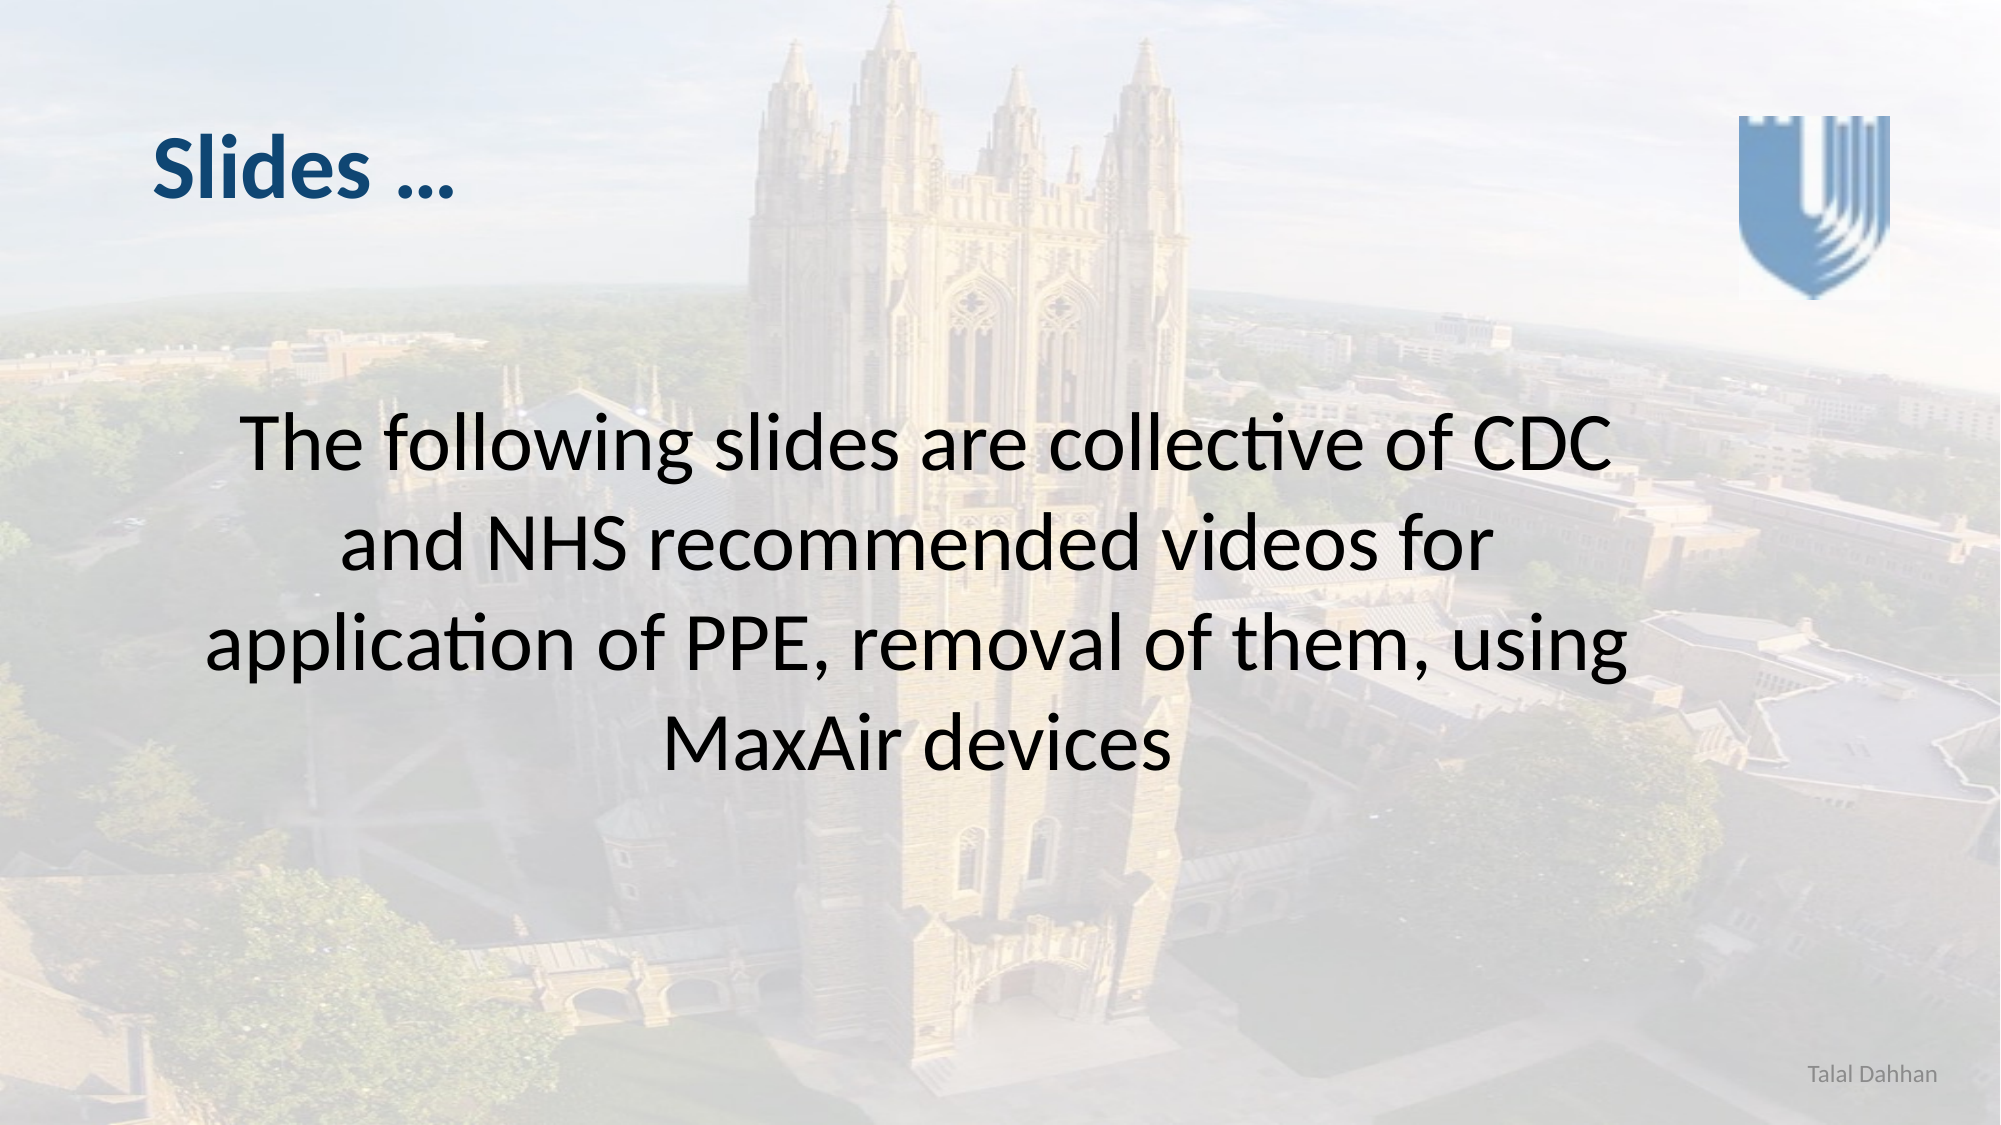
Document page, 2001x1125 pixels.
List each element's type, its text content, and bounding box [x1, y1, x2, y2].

picture [0, 0, 2001, 1125]
title Slides … [137, 59, 1338, 278]
list The following slides are collective of CDC and NHS recommended videos for application of PPE, removal of them, using MaxAir devices [137, 379, 1698, 884]
